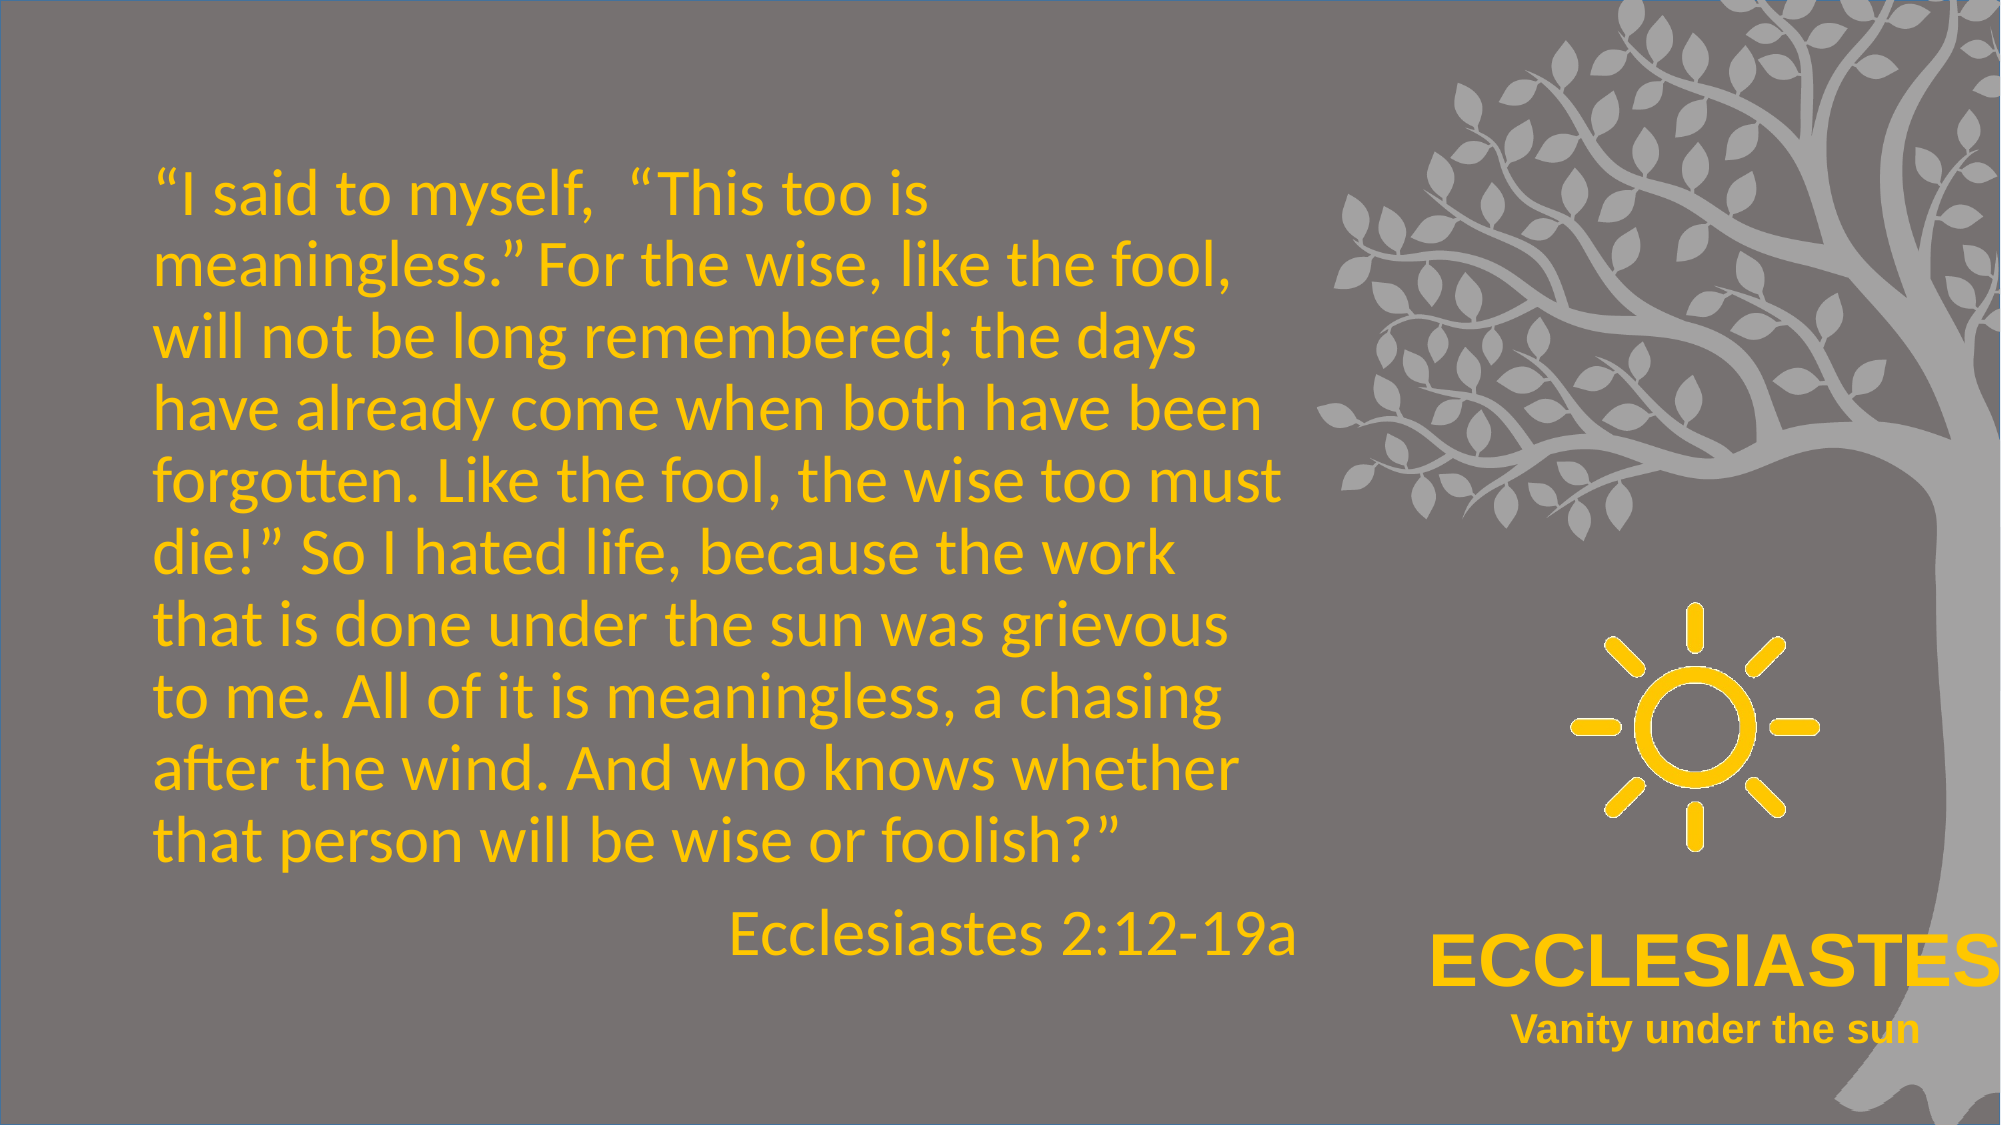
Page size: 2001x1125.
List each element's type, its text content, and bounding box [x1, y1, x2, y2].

picture [1540, 572, 1715, 882]
list “I said to myself, “This too is meaningless.” For the wise, like the fool, will not be long remembered; the days have already come when both have been forgotten. Like the fool, the wise too must die!” So I hated life, because the work that is done under the sun was grievous to me. All of it is meaningless, a chasing after the wind. And who knows whether that person will be wise or foolish?” Ecclesiastes 2:12-19a [137, 149, 1315, 1014]
